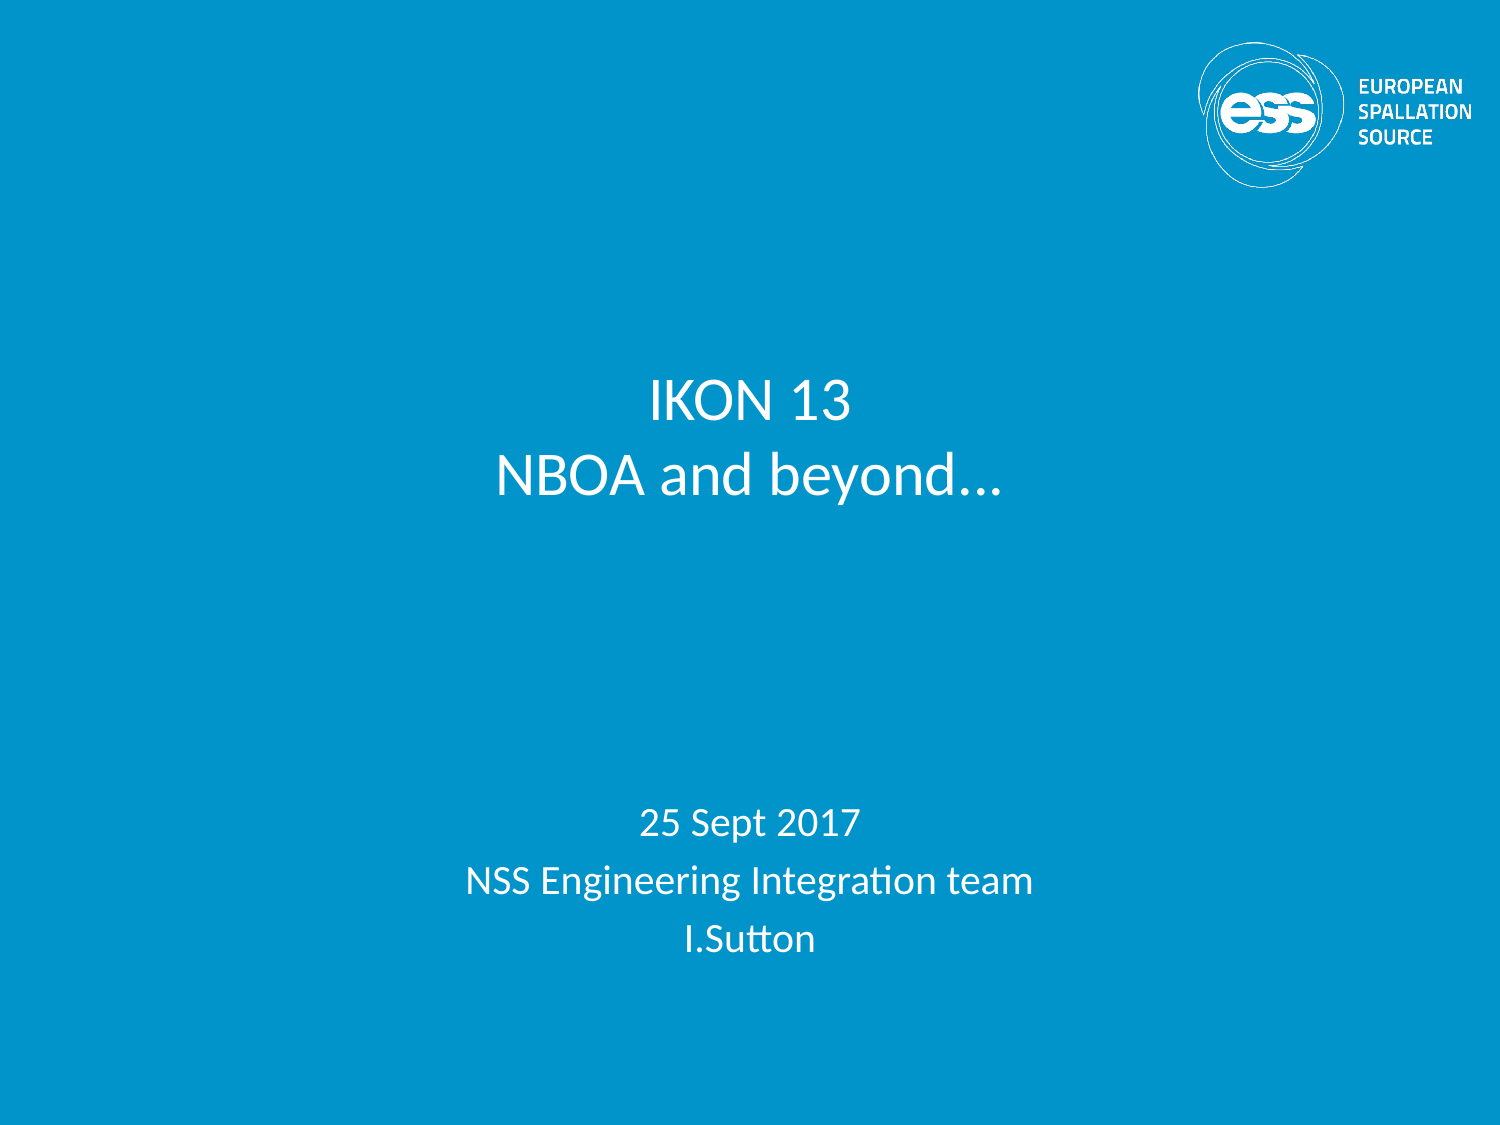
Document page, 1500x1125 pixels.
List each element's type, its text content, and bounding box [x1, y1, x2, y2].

picture [1426, 79, 1434, 93]
picture [1383, 105, 1393, 118]
picture [1360, 112, 1367, 119]
picture [1372, 79, 1381, 93]
picture [1450, 79, 1455, 93]
picture [1411, 130, 1420, 144]
picture [1417, 105, 1427, 118]
title IKON 13 NBOA and beyond... [112, 349, 1388, 591]
picture [1371, 105, 1380, 118]
picture [1221, 93, 1315, 133]
picture [1461, 105, 1465, 118]
picture [1398, 80, 1406, 93]
picture [1399, 130, 1408, 144]
picture [1407, 105, 1414, 118]
picture [1424, 130, 1432, 144]
picture [1413, 79, 1422, 93]
picture [1402, 79, 1409, 91]
picture [1455, 79, 1461, 93]
picture [1386, 79, 1395, 93]
picture [1396, 105, 1403, 118]
picture [1385, 130, 1395, 144]
picture [1429, 105, 1438, 118]
picture [1360, 105, 1367, 111]
picture [1437, 79, 1447, 93]
picture [1371, 130, 1381, 144]
picture [1446, 105, 1457, 119]
picture [1360, 130, 1367, 144]
subtitle 25 Sept 2017 NSS Engineering Integration team I.Sutton [225, 786, 1275, 973]
picture [1360, 79, 1368, 93]
picture [1466, 105, 1470, 118]
